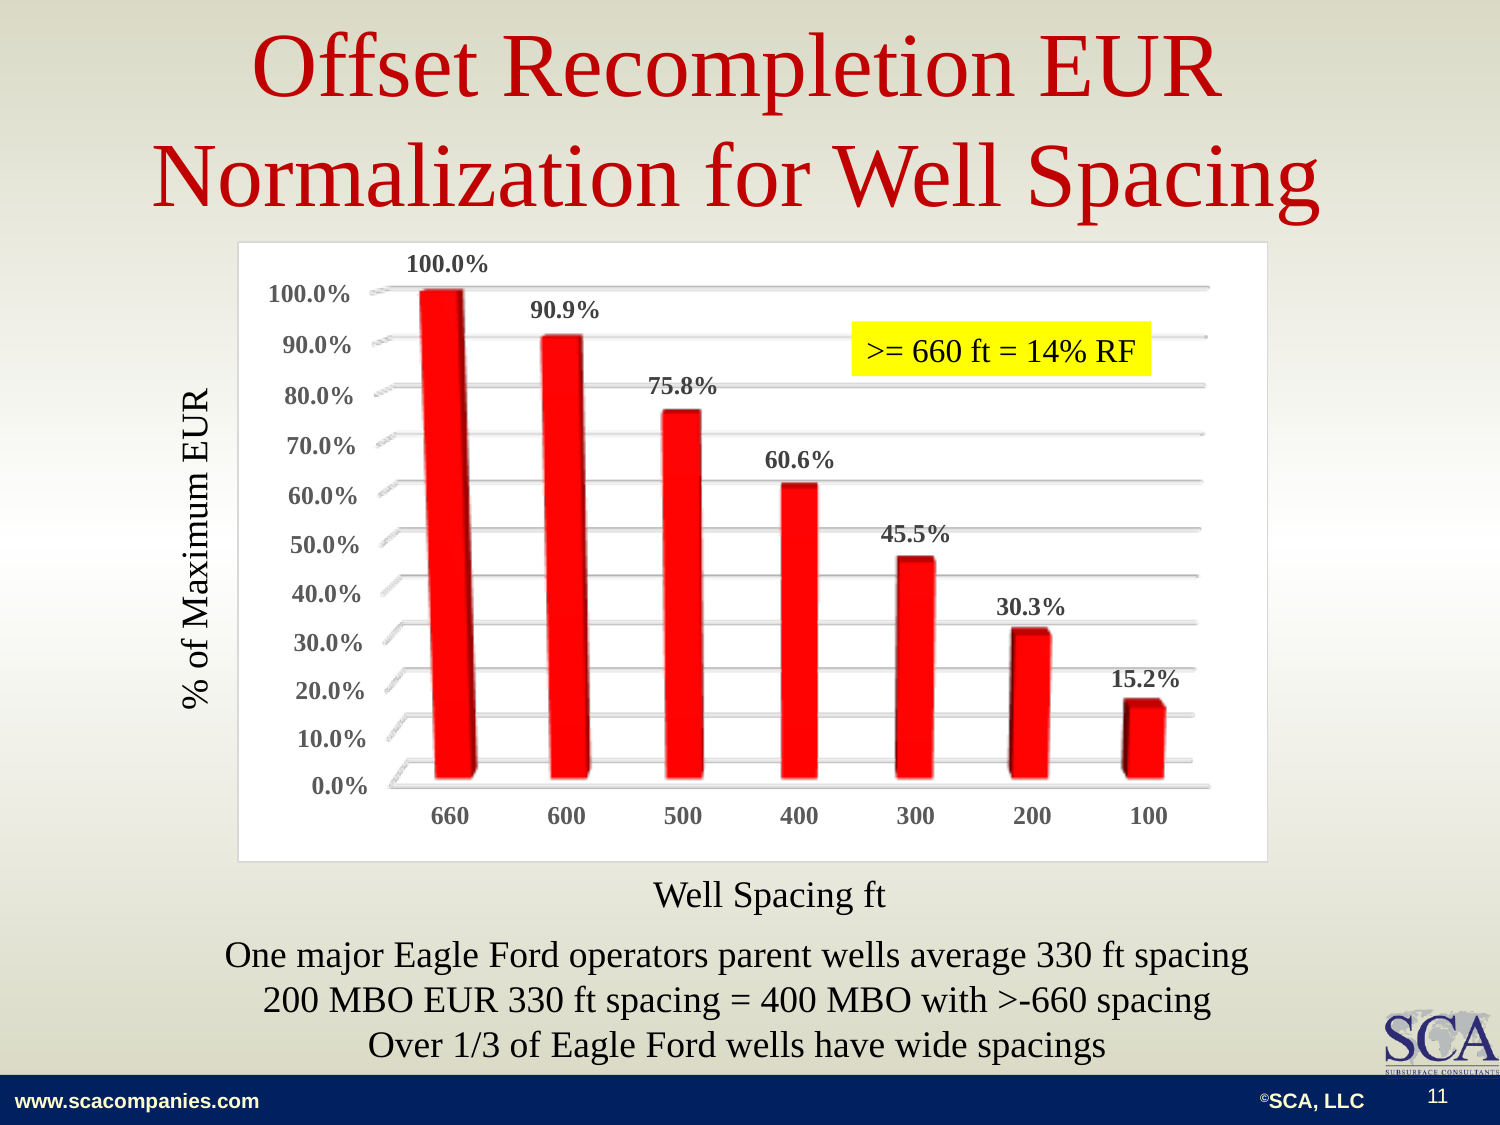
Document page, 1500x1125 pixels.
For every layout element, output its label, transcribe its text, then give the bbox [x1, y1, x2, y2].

text_box Well Spacing ft [638, 871, 902, 923]
picture [235, 239, 1269, 863]
title Offset Recompletion EUR Normalization for Well Spacing [0, 75, 1488, 154]
text_box % of Maximum EUR [162, 373, 223, 726]
picture [1385, 1009, 1499, 1079]
text_box One major Eagle Ford operators parent wells average 330 ft spacing 200 MBO EUR 330 ft spacing = 400 MBO with >-660 spacing Over 1/3 of Eagle Ford wells have wide spacings [209, 923, 1266, 1073]
